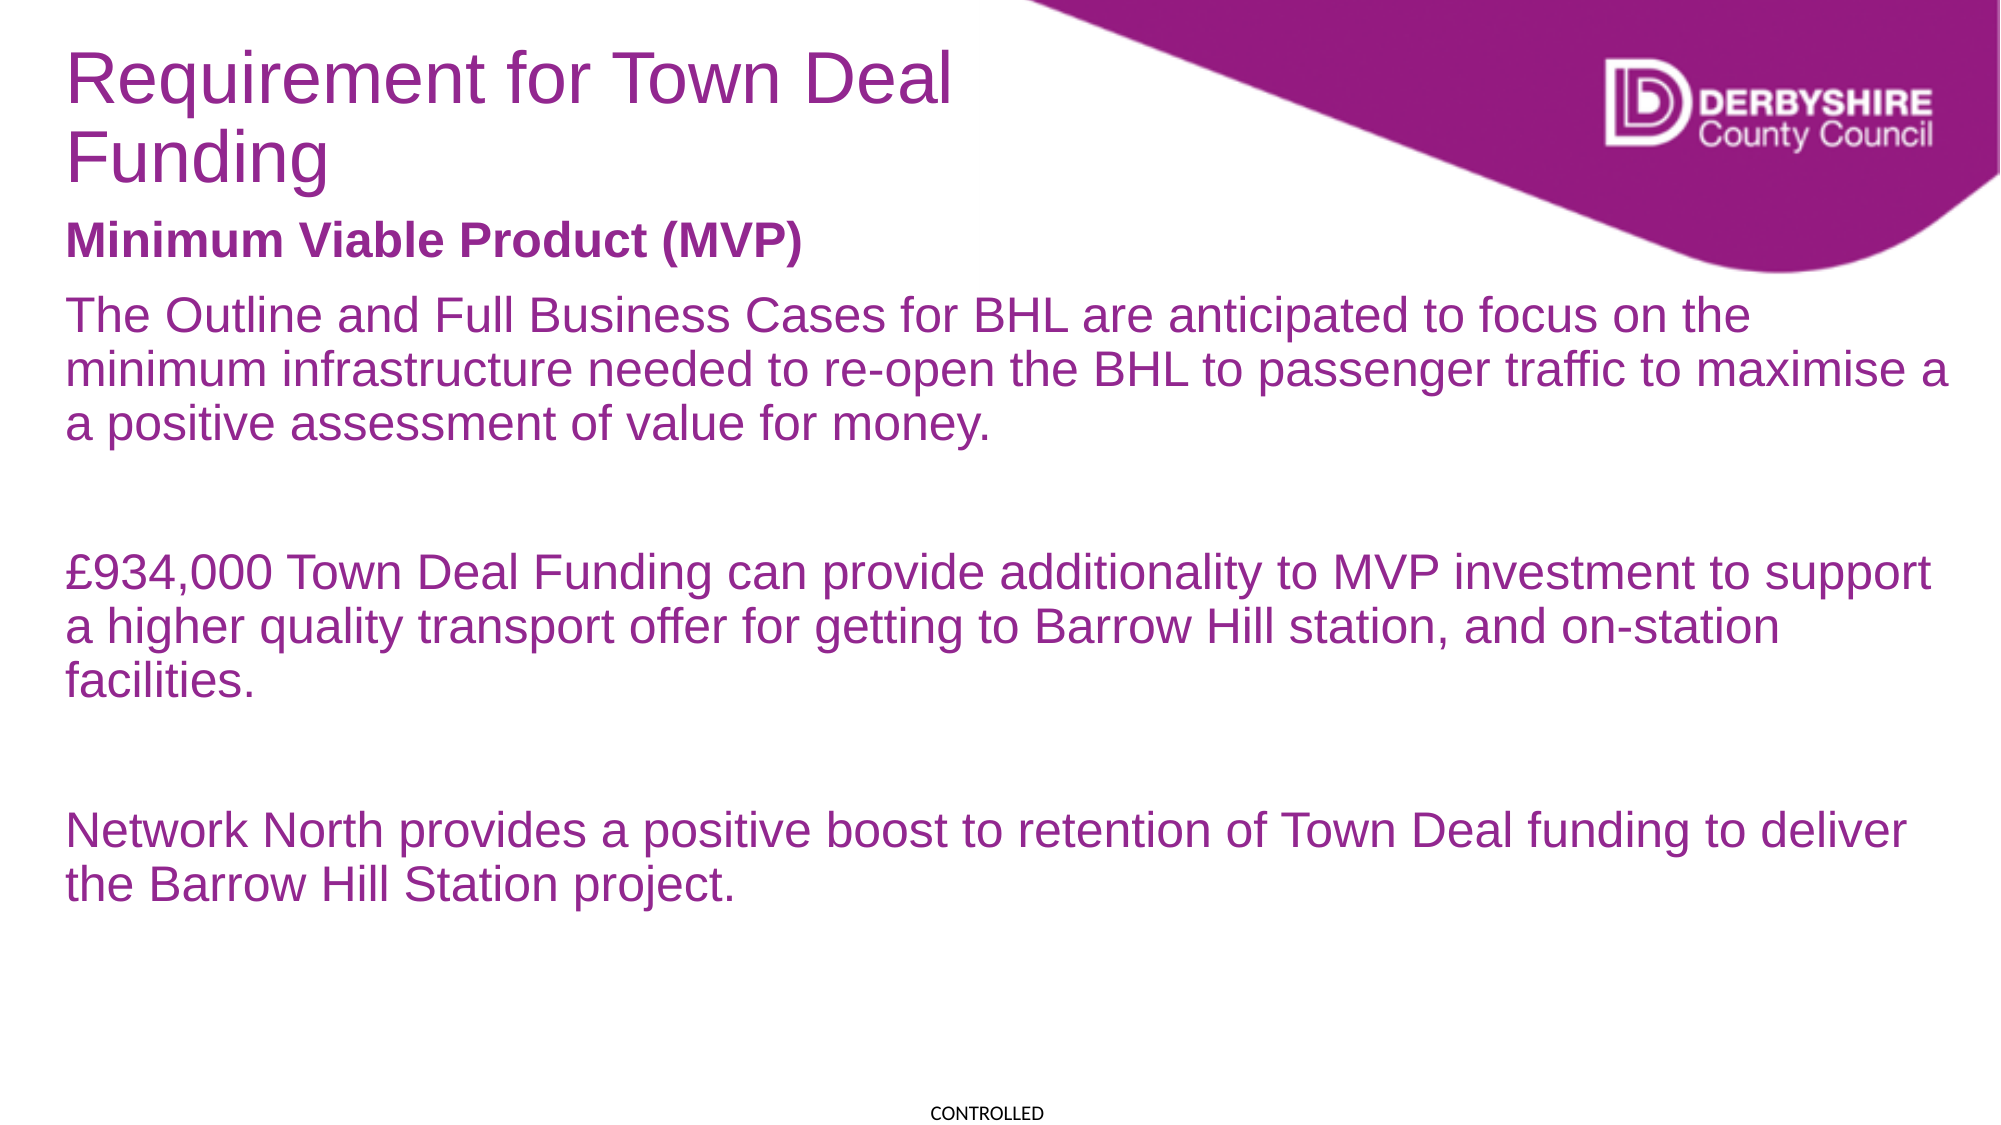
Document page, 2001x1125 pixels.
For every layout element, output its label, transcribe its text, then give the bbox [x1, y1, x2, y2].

text_box Minimum Viable Product (MVP) The Outline and Full Business Cases for BHL are anticipated to focus on the minimum infrastructure needed to re-open the BHL to passenger traffic to maximise a a positive assessment of value for money. £934,000 Town Deal Funding can provide additionality to MVP investment to support a higher quality transport offer for getting to Barrow Hill station, and on-station facilities. Network North provides a positive boost to retention of Town Deal funding to deliver the Barrow Hill Station project. [50, 206, 1972, 1077]
picture [978, 0, 2000, 296]
subtitle Requirement for Town Deal Funding [50, 32, 978, 206]
